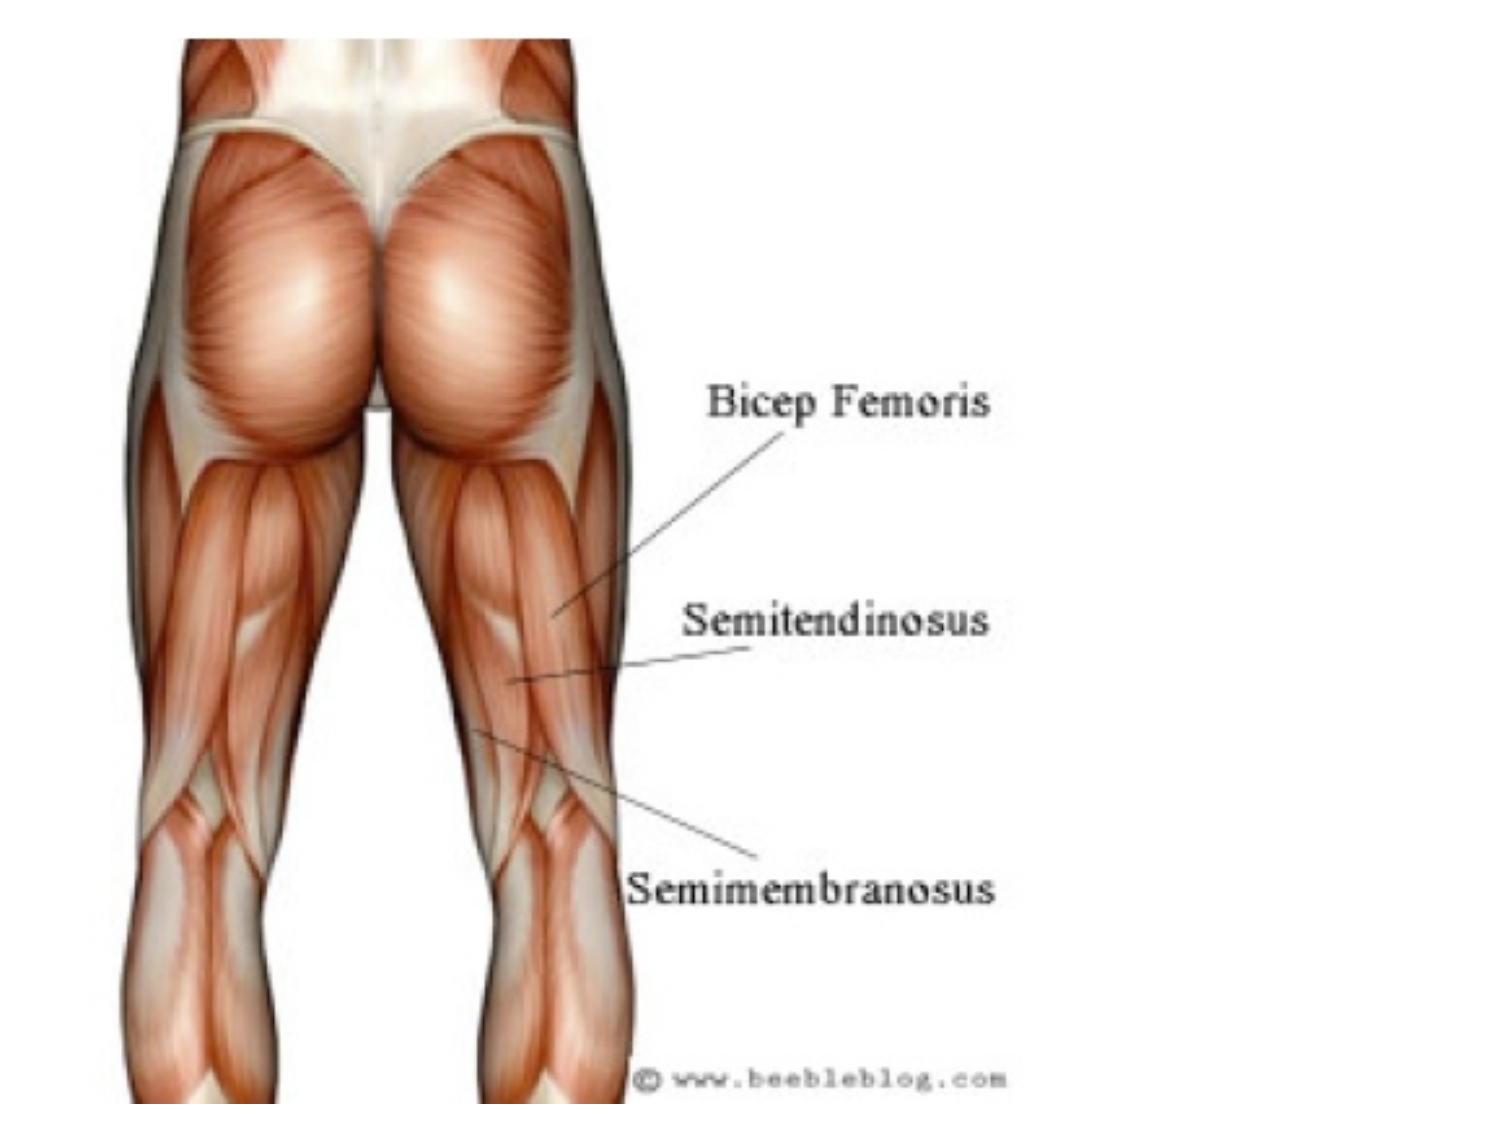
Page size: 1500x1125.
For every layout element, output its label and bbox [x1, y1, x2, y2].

picture [49, 37, 1026, 1104]
